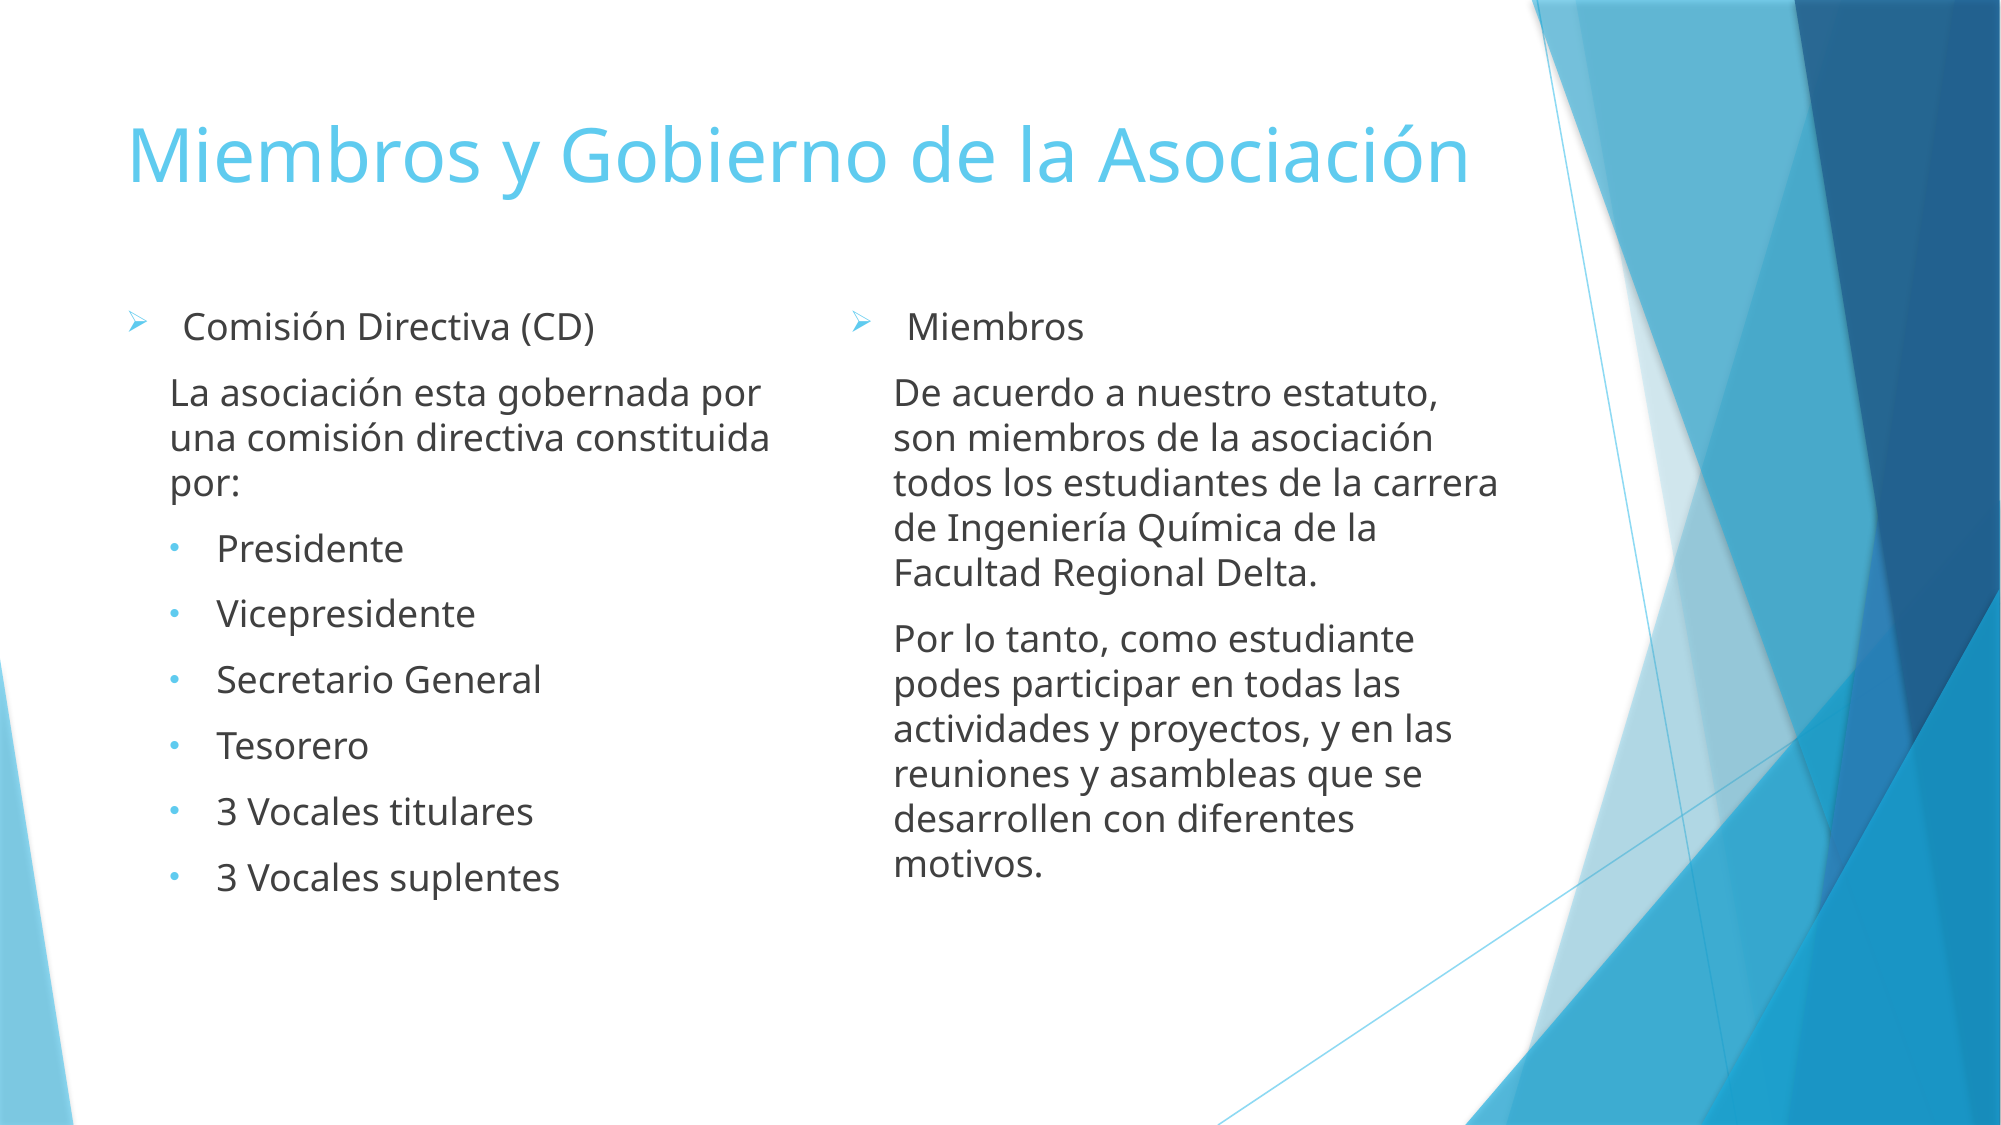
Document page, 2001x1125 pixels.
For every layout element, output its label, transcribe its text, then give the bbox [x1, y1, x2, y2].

list Miembros De acuerdo a nuestro estatuto, son miembros de la asociación todos los estudiantes de la carrera de Ingeniería Química de la Facultad Regional Delta. Por lo tanto, como estudiante podes participar en todas las actividades y proyectos, y en las reuniones y asambleas que se desarrollen con diferentes motivos. [834, 295, 1522, 933]
title Miembros y Gobierno de la Asociación [111, 99, 1522, 260]
list Comisión Directiva (CD) La asociación esta gobernada por una comisión directiva constituida por: Presidente Vicepresidente Secretario General Tesorero 3 Vocales titulares 3 Vocales suplentes [111, 295, 798, 933]
